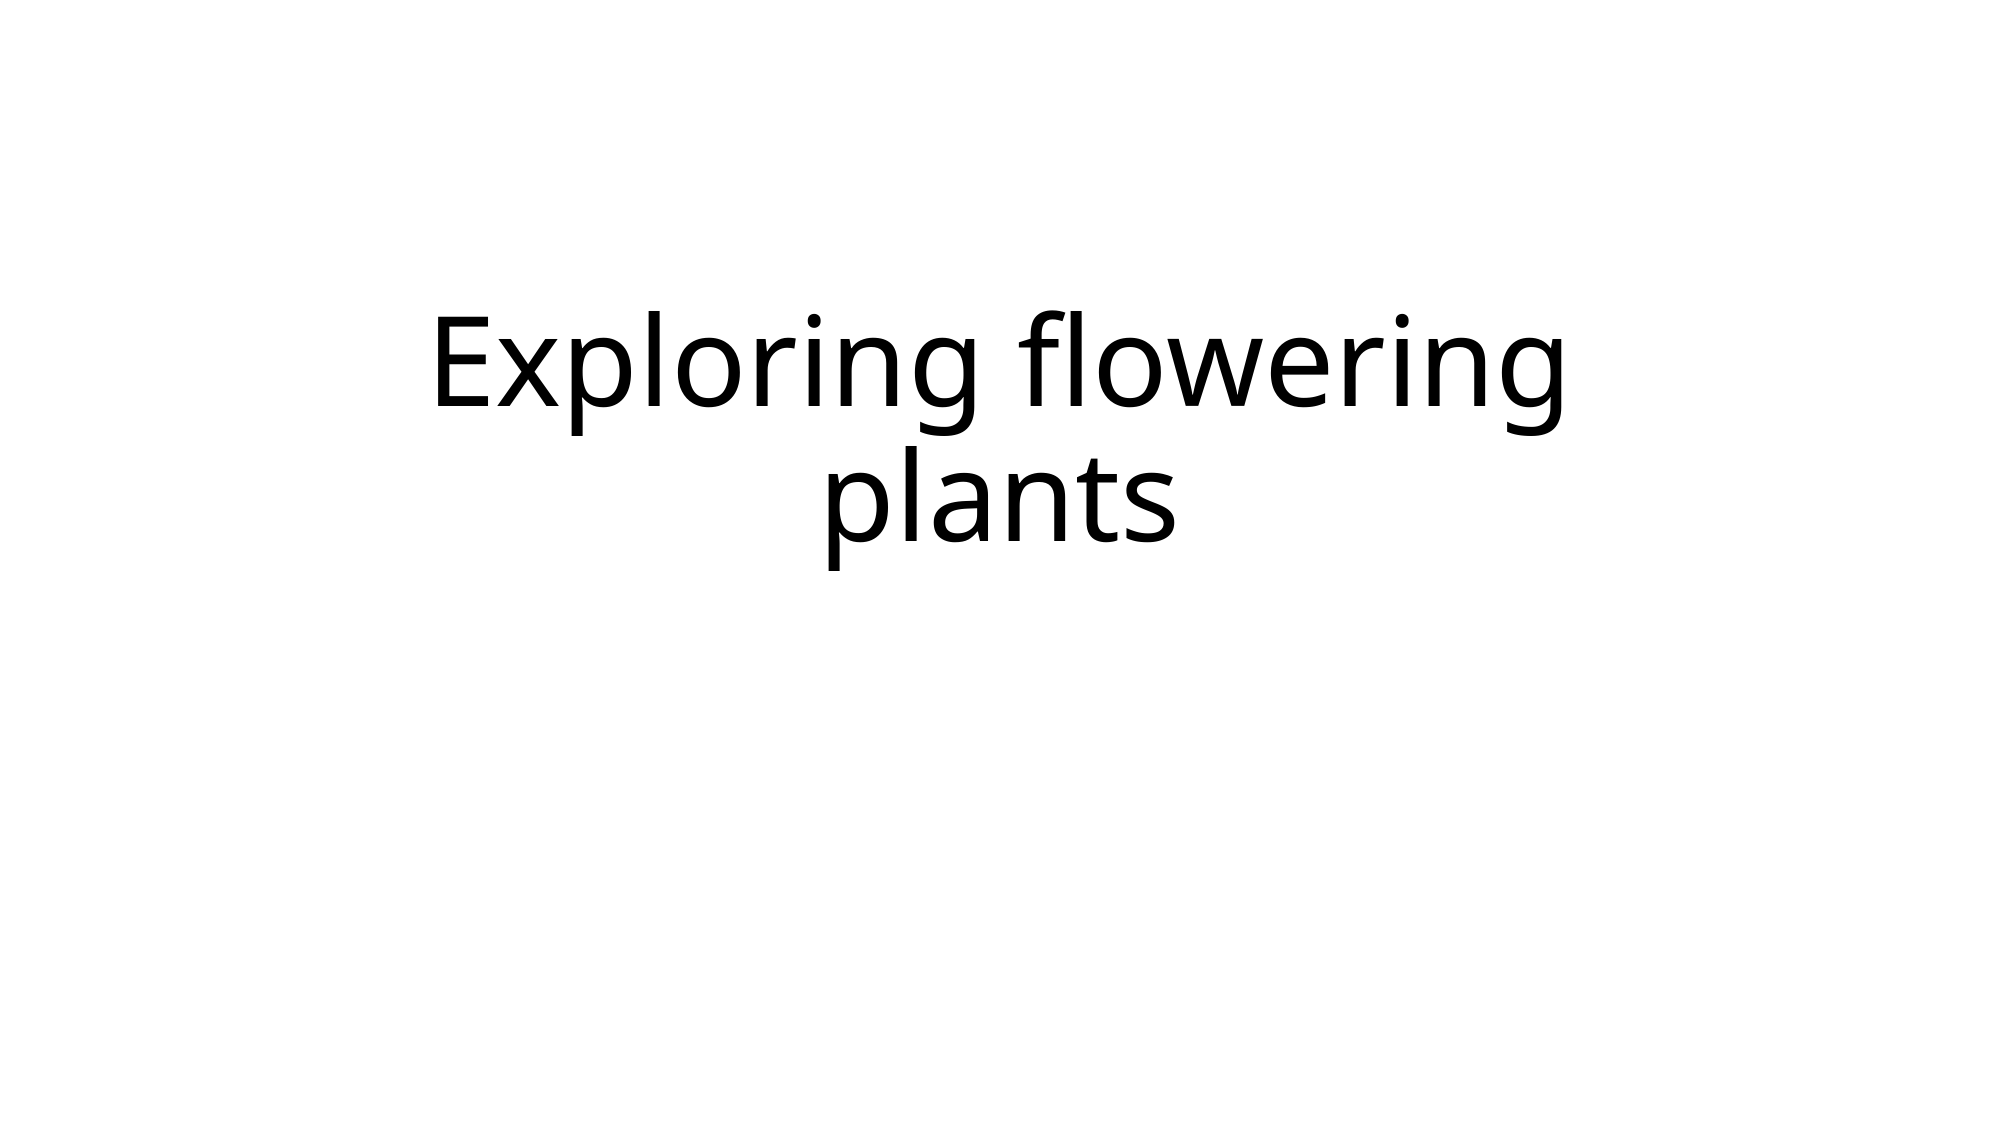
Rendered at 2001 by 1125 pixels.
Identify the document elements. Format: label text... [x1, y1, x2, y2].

title Exploring flowering plants [249, 184, 1750, 576]
